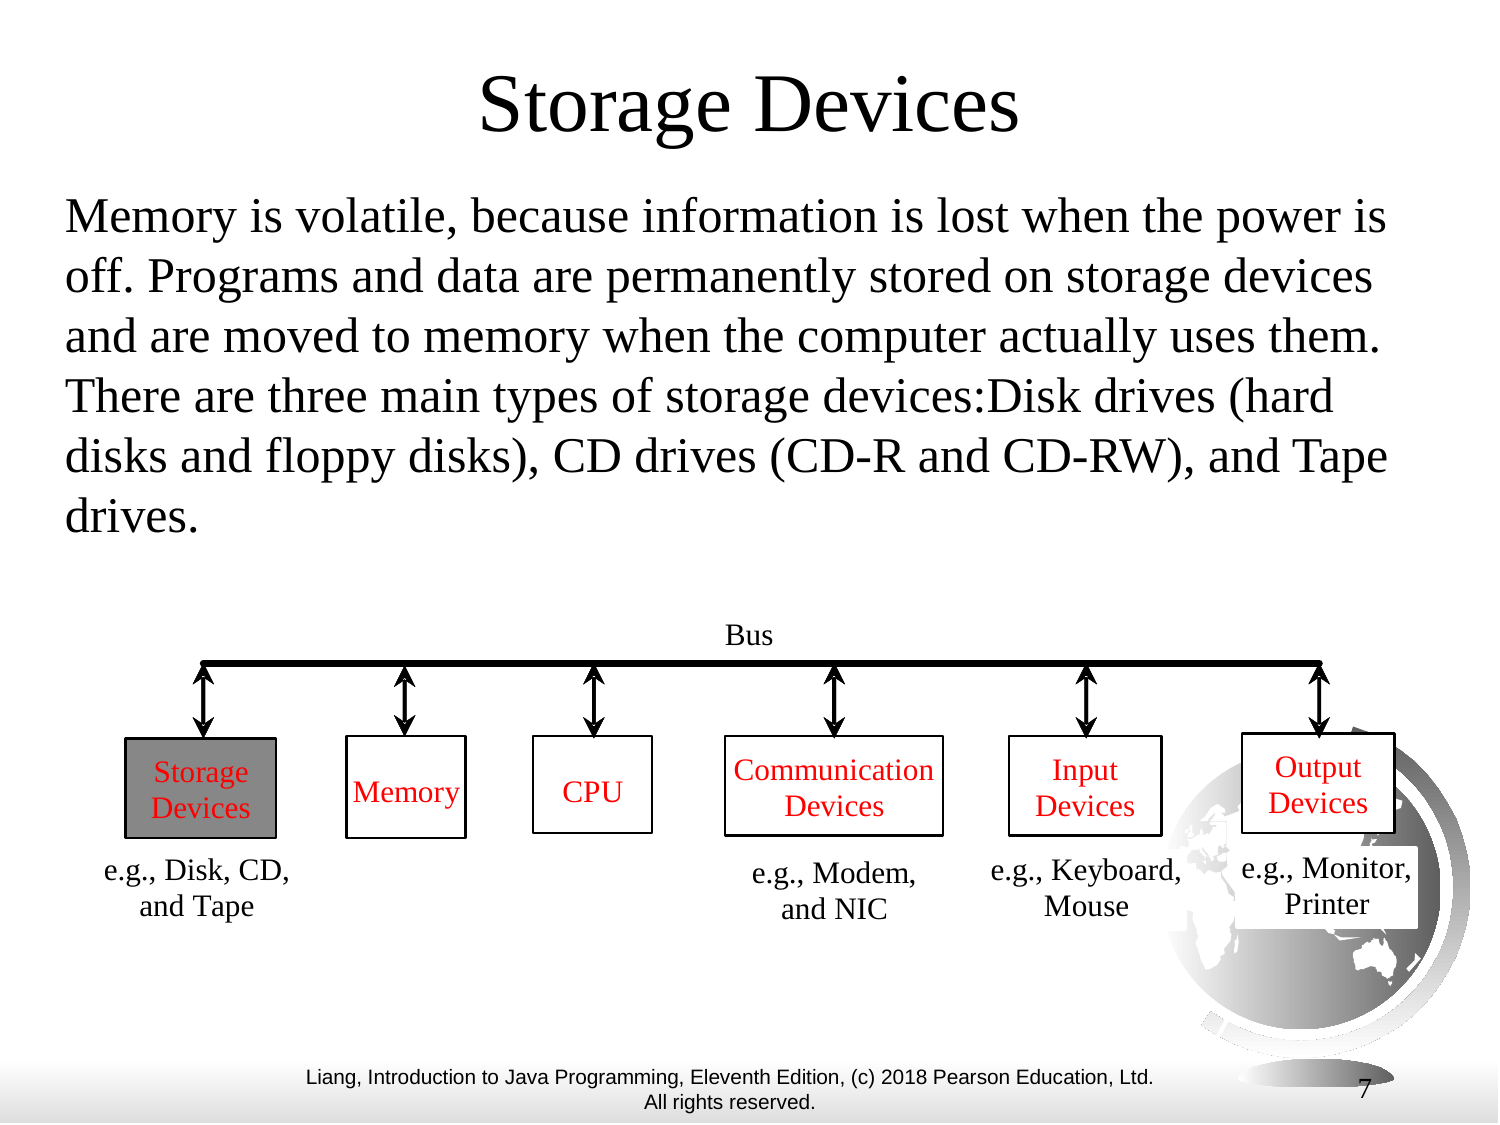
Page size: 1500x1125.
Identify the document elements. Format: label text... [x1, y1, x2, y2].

slide_number 7 [1074, 1049, 1388, 1125]
title Storage Devices [112, 46, 1388, 150]
text_box Memory is volatile, because information is lost when the power is off. Programs and data are permanently stored on storage devices and are moved to memory when the computer actually uses them. There are three main types of storage devices:Disk drives (hard disks and floppy disks), CD drives (CD-R and CD-RW), and Tape drives. [49, 174, 1463, 550]
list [62, 612, 1450, 957]
